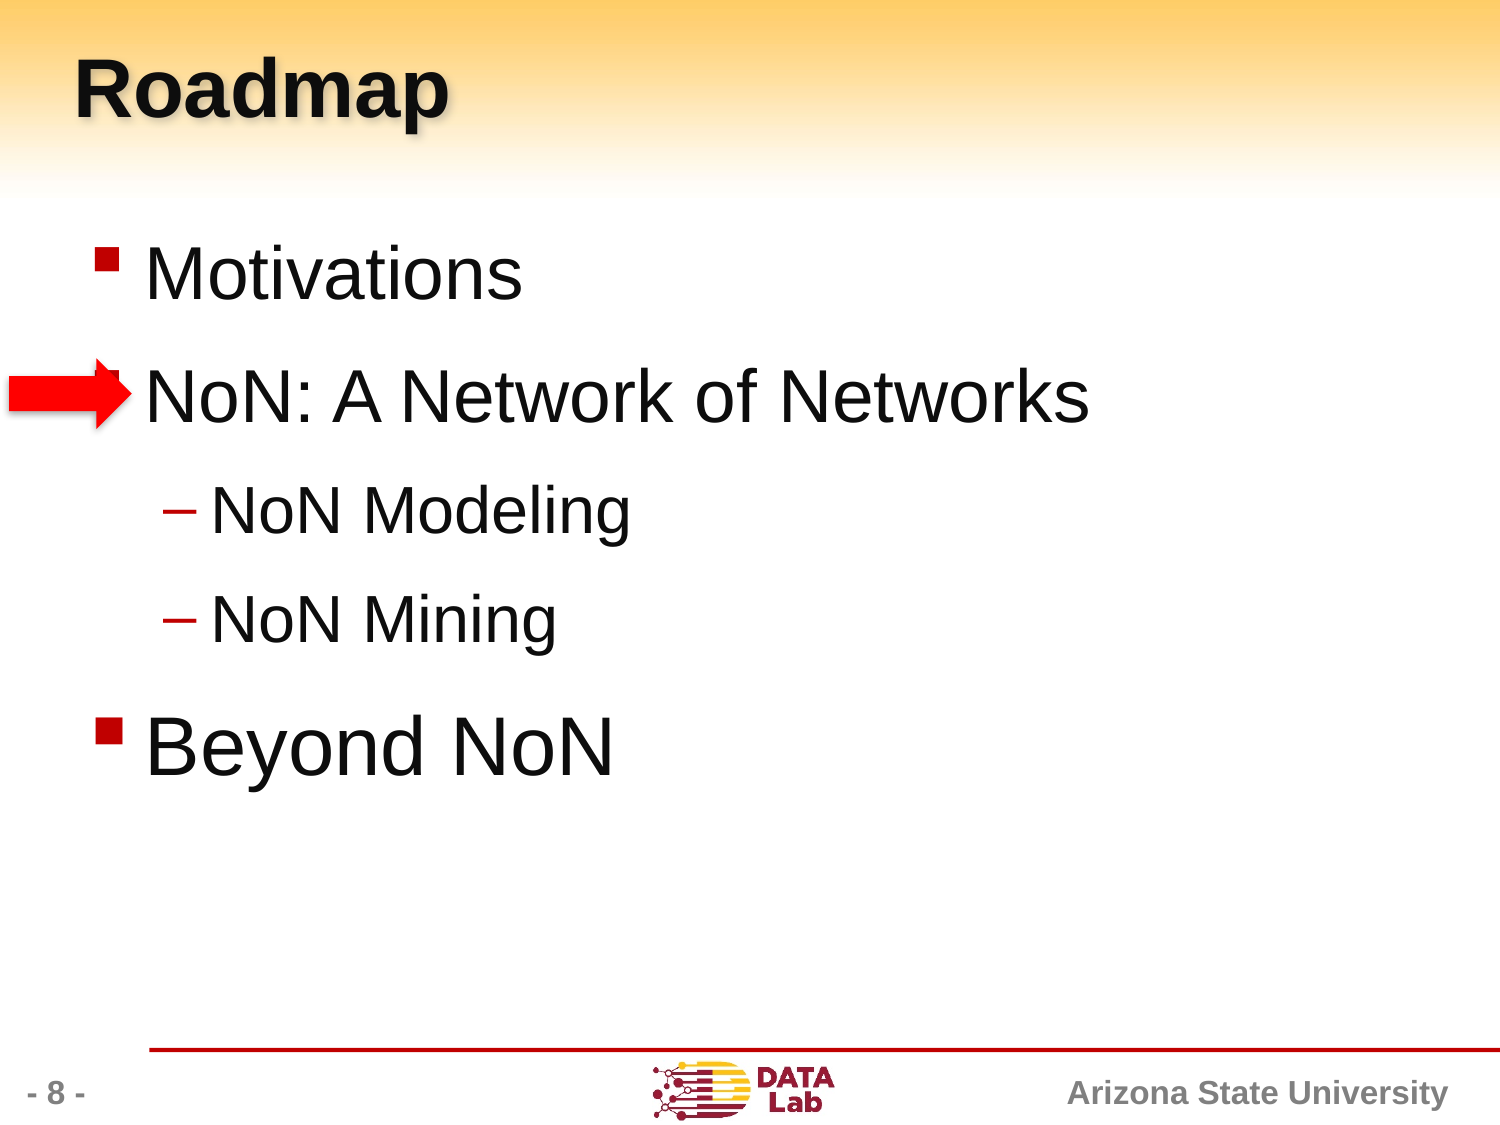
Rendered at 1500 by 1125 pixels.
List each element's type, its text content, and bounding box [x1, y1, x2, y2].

text_box [8, 357, 133, 430]
picture [652, 1060, 835, 1121]
picture [0, 0, 1500, 198]
slide_number - 8 - [0, 1063, 113, 1125]
title Roadmap [72, 18, 1424, 150]
list Motivations NoN: A Network of Networks NoN Modeling NoN Mining Beyond NoN [73, 198, 1424, 1038]
